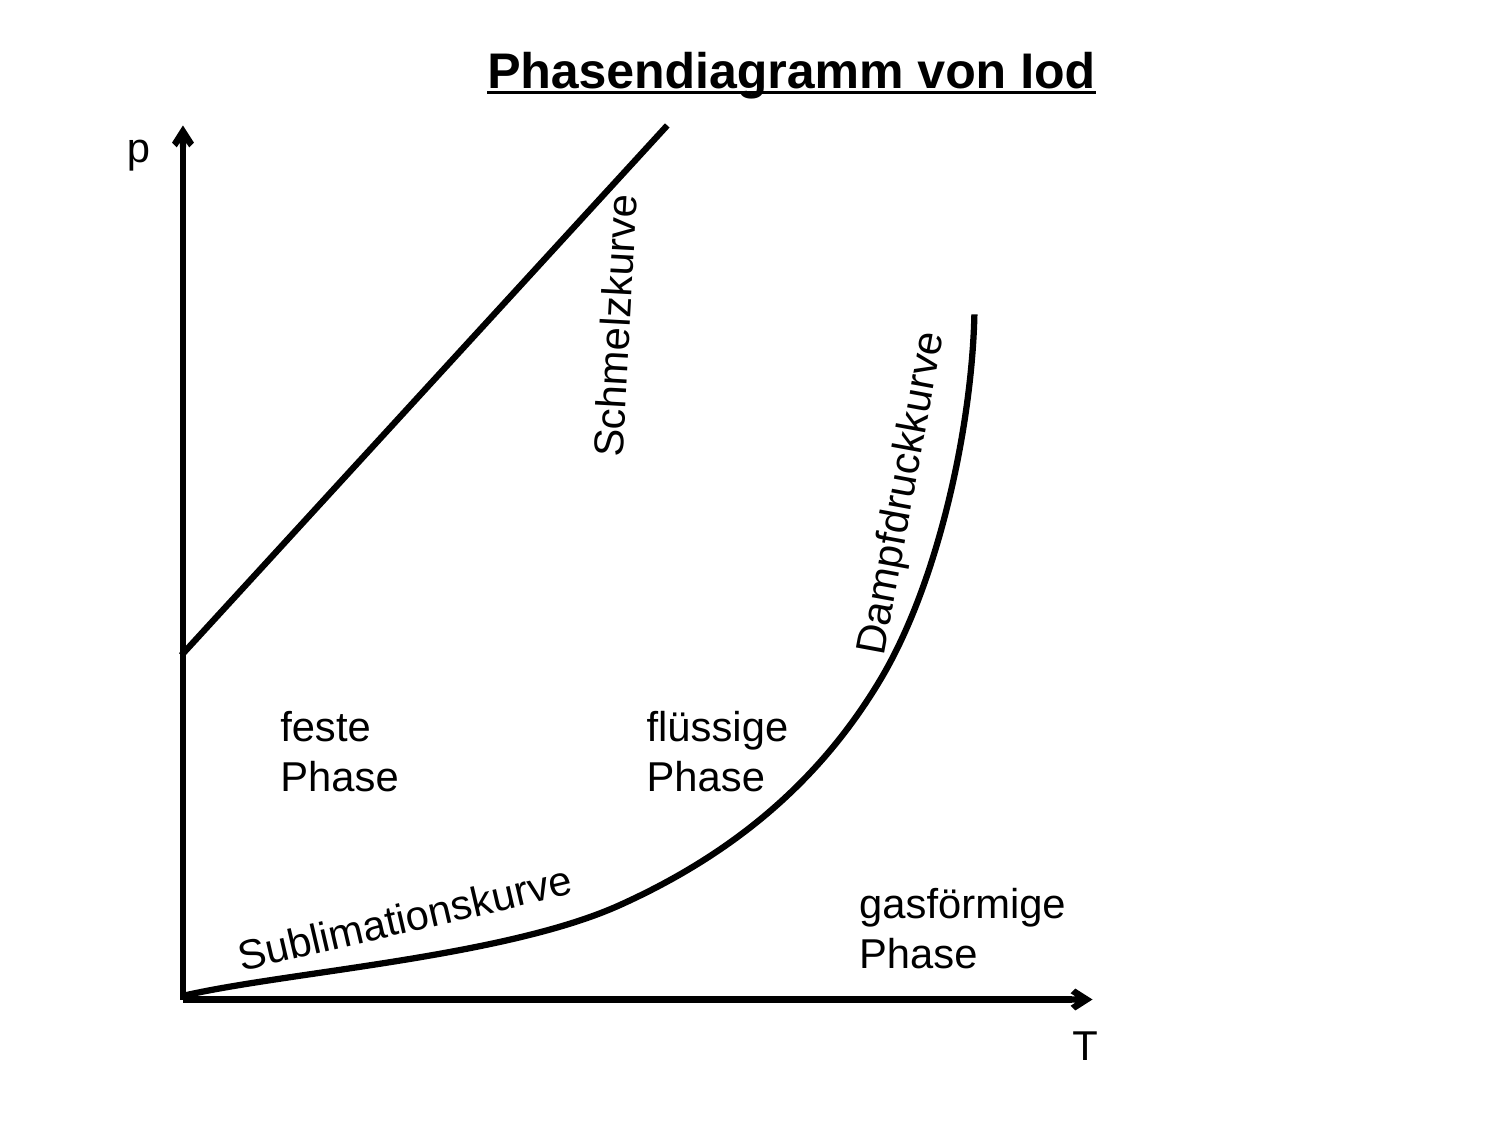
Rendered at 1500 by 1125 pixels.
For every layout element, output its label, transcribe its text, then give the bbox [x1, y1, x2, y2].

text_box flüssige Phase [672, 692, 904, 808]
text_box gasförmige Phase [844, 869, 1117, 985]
text_box Schmelzkurve [572, 149, 614, 472]
text_box T [1057, 1011, 1113, 1077]
text_box Dampfdruckkurve [832, 278, 968, 674]
text_box [672, 393, 886, 692]
text_box [187, 960, 230, 996]
text_box feste Phase [265, 692, 490, 808]
text_box [272, 624, 615, 981]
text_box [672, 808, 775, 880]
text_box Phasendiagramm von Iod [466, 30, 1117, 106]
text_box Sublimationskurve [216, 837, 611, 990]
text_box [619, 125, 668, 906]
text_box [904, 314, 976, 636]
text_box p [112, 113, 172, 179]
